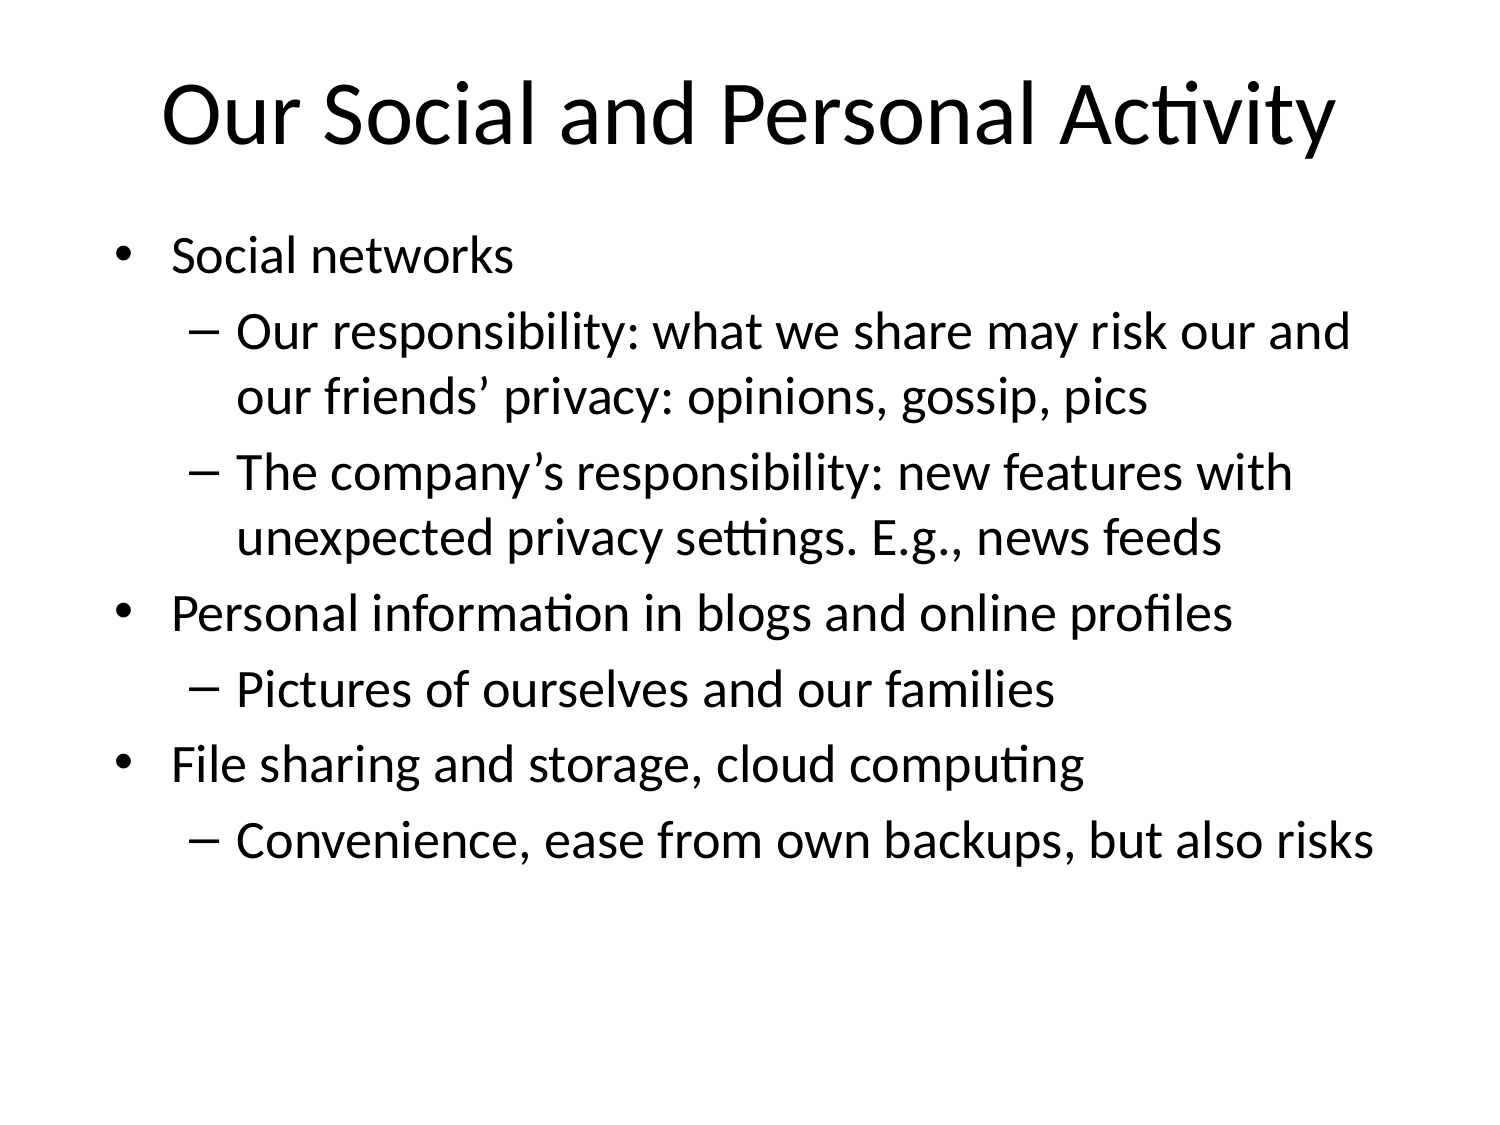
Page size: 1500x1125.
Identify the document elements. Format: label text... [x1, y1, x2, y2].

title Our Social and Personal Activity [75, 45, 1425, 233]
list Social networks Our responsibility: what we share may risk our and our friends’ privacy: opinions, gossip, pics The company’s responsibility: new features with unexpected privacy settings. E.g., news feeds Personal information in blogs and online profiles Pictures of ourselves and our families File sharing and storage, cloud computing Convenience, ease from own backups, but also risks [99, 212, 1450, 1025]
